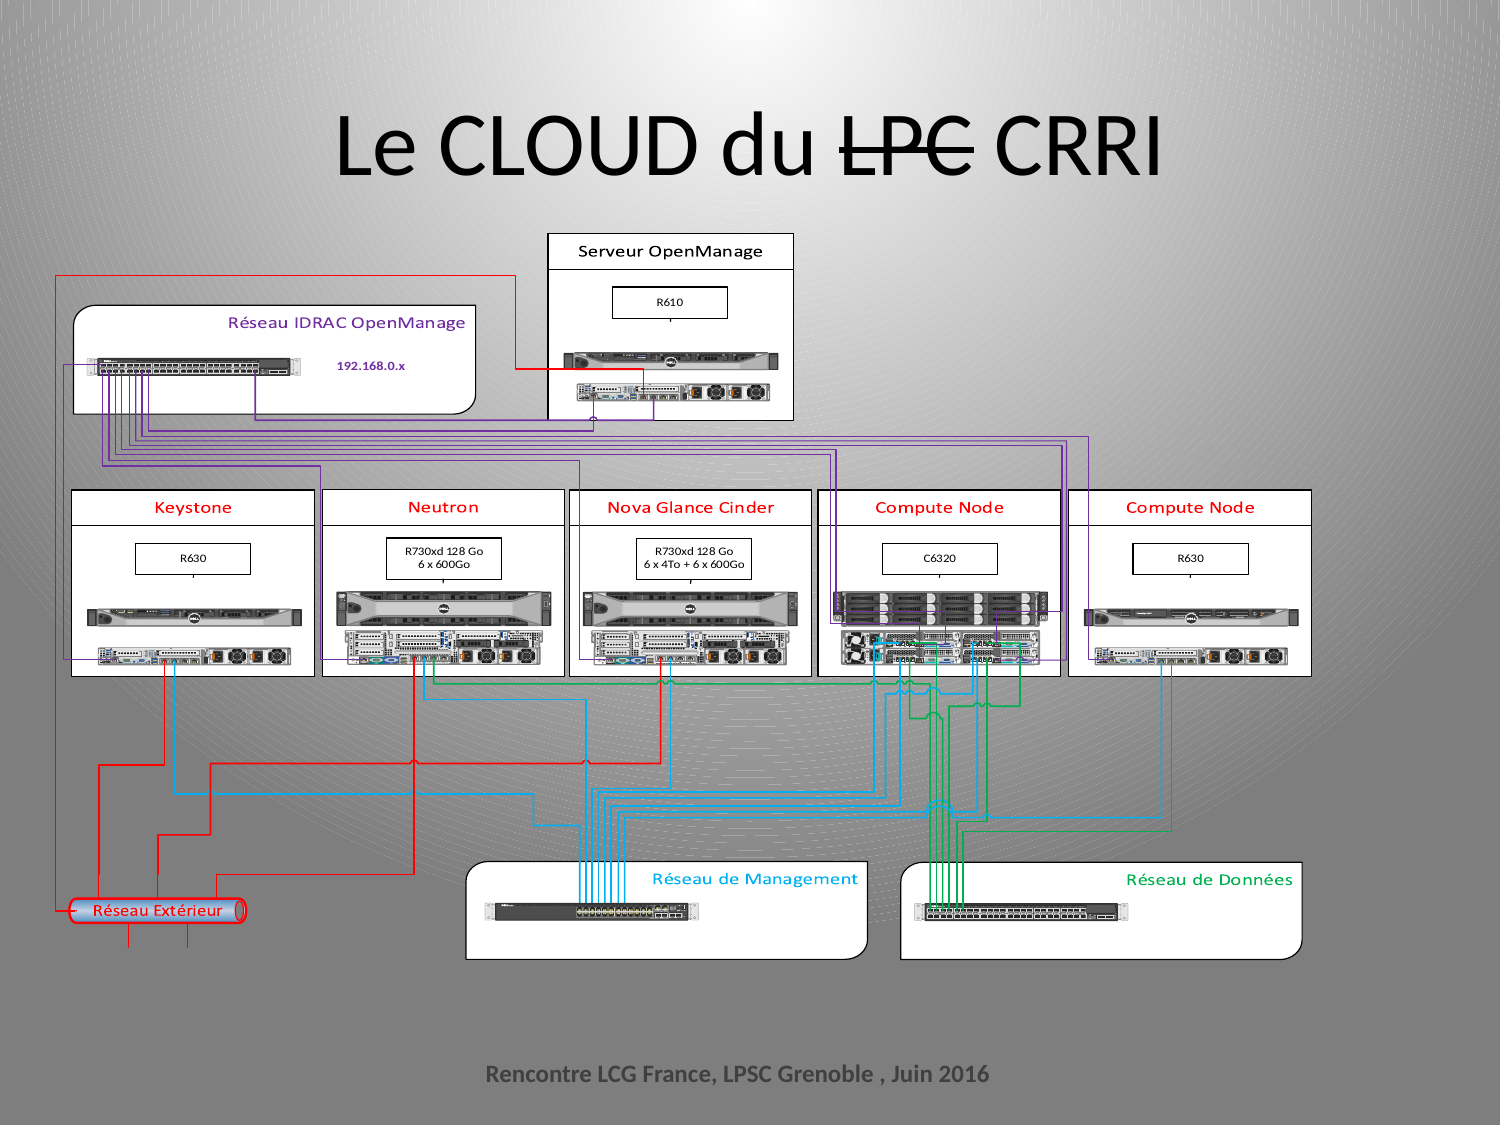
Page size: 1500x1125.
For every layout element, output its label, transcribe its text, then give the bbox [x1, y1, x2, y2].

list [52, 231, 1316, 965]
title Le CLOUD du LPC CRRI [75, 45, 1425, 233]
footer Rencontre LCG France, LPSC Grenoble , Juin 2016 [442, 1042, 1034, 1103]
